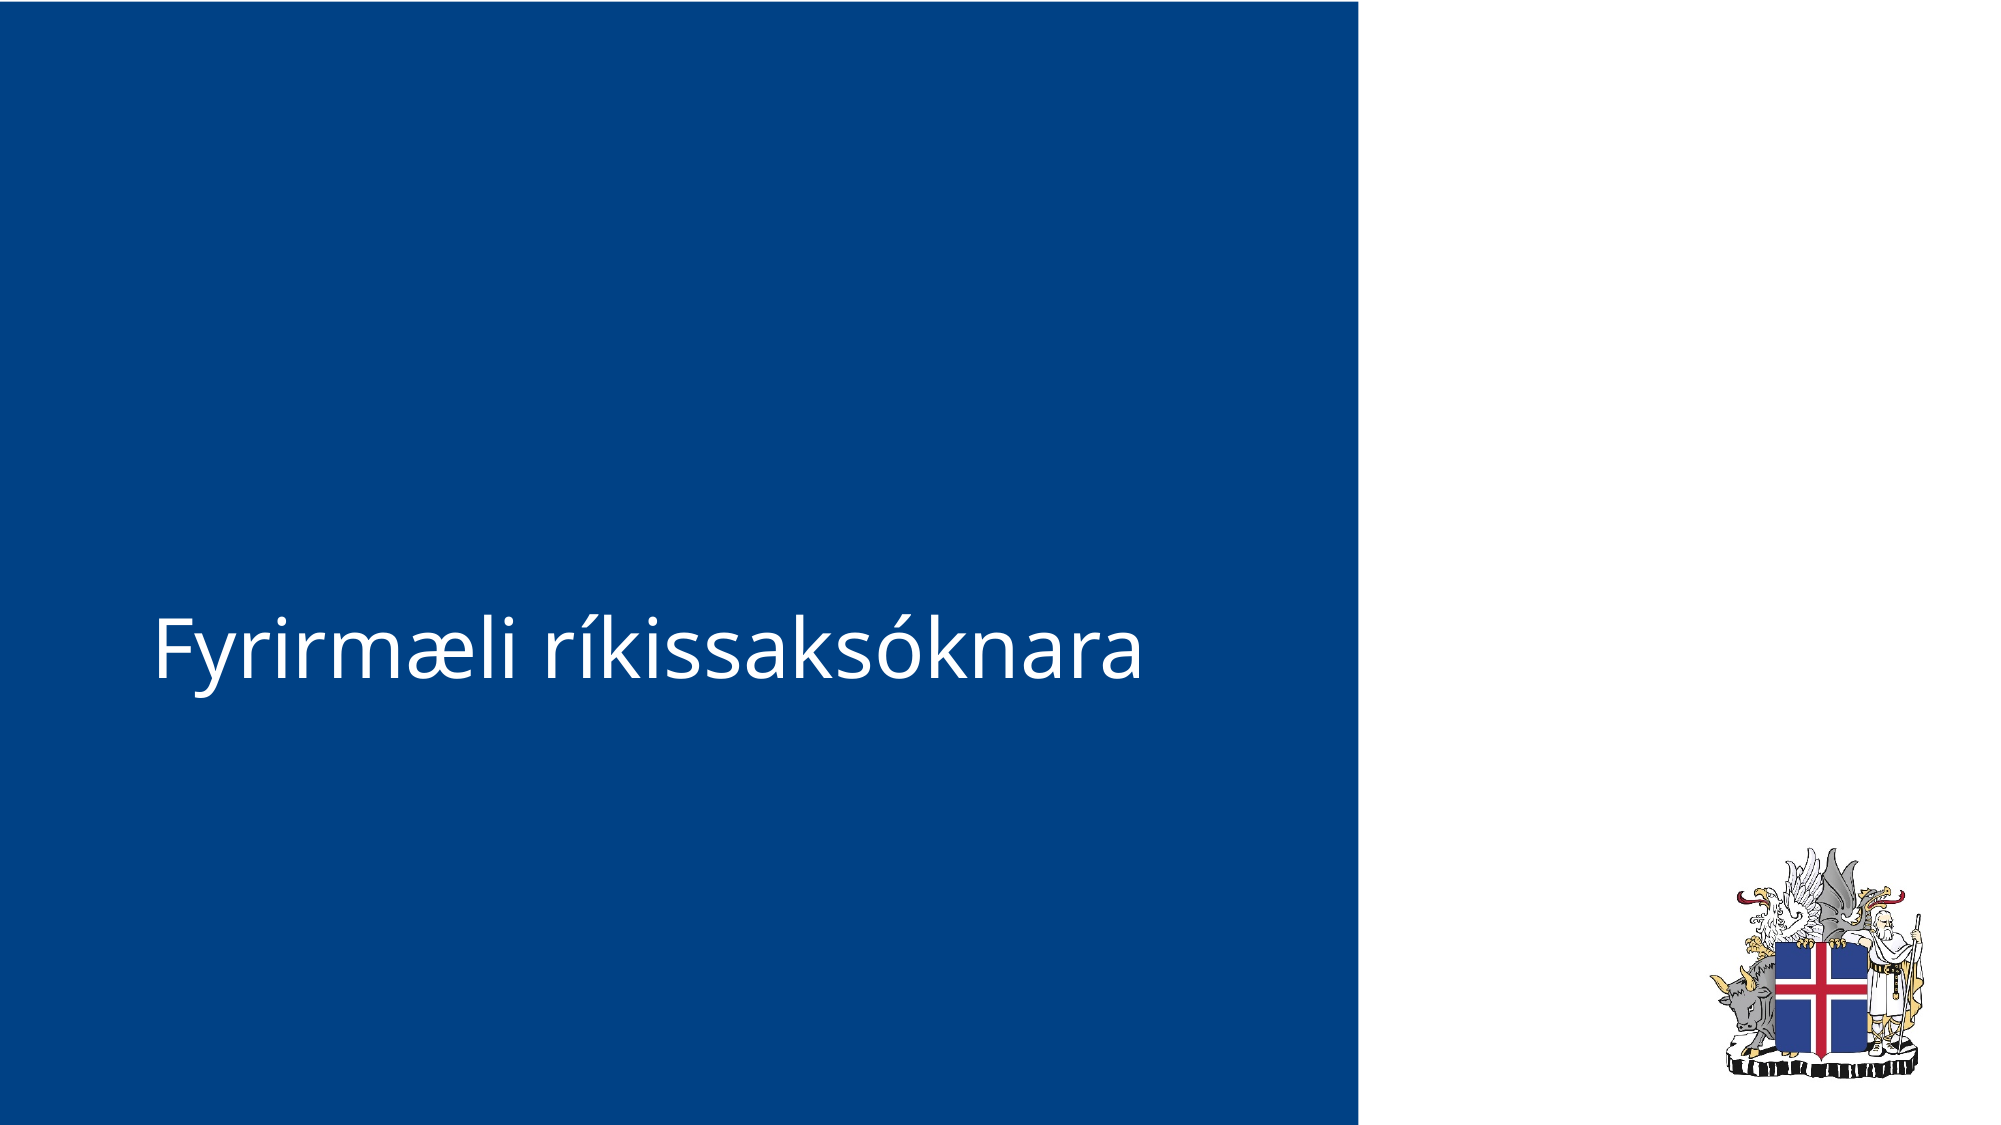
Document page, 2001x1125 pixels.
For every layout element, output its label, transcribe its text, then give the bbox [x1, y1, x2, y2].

picture [1634, 771, 2000, 1125]
title Fyrirmæli ríkissaksóknara [136, 485, 1300, 704]
